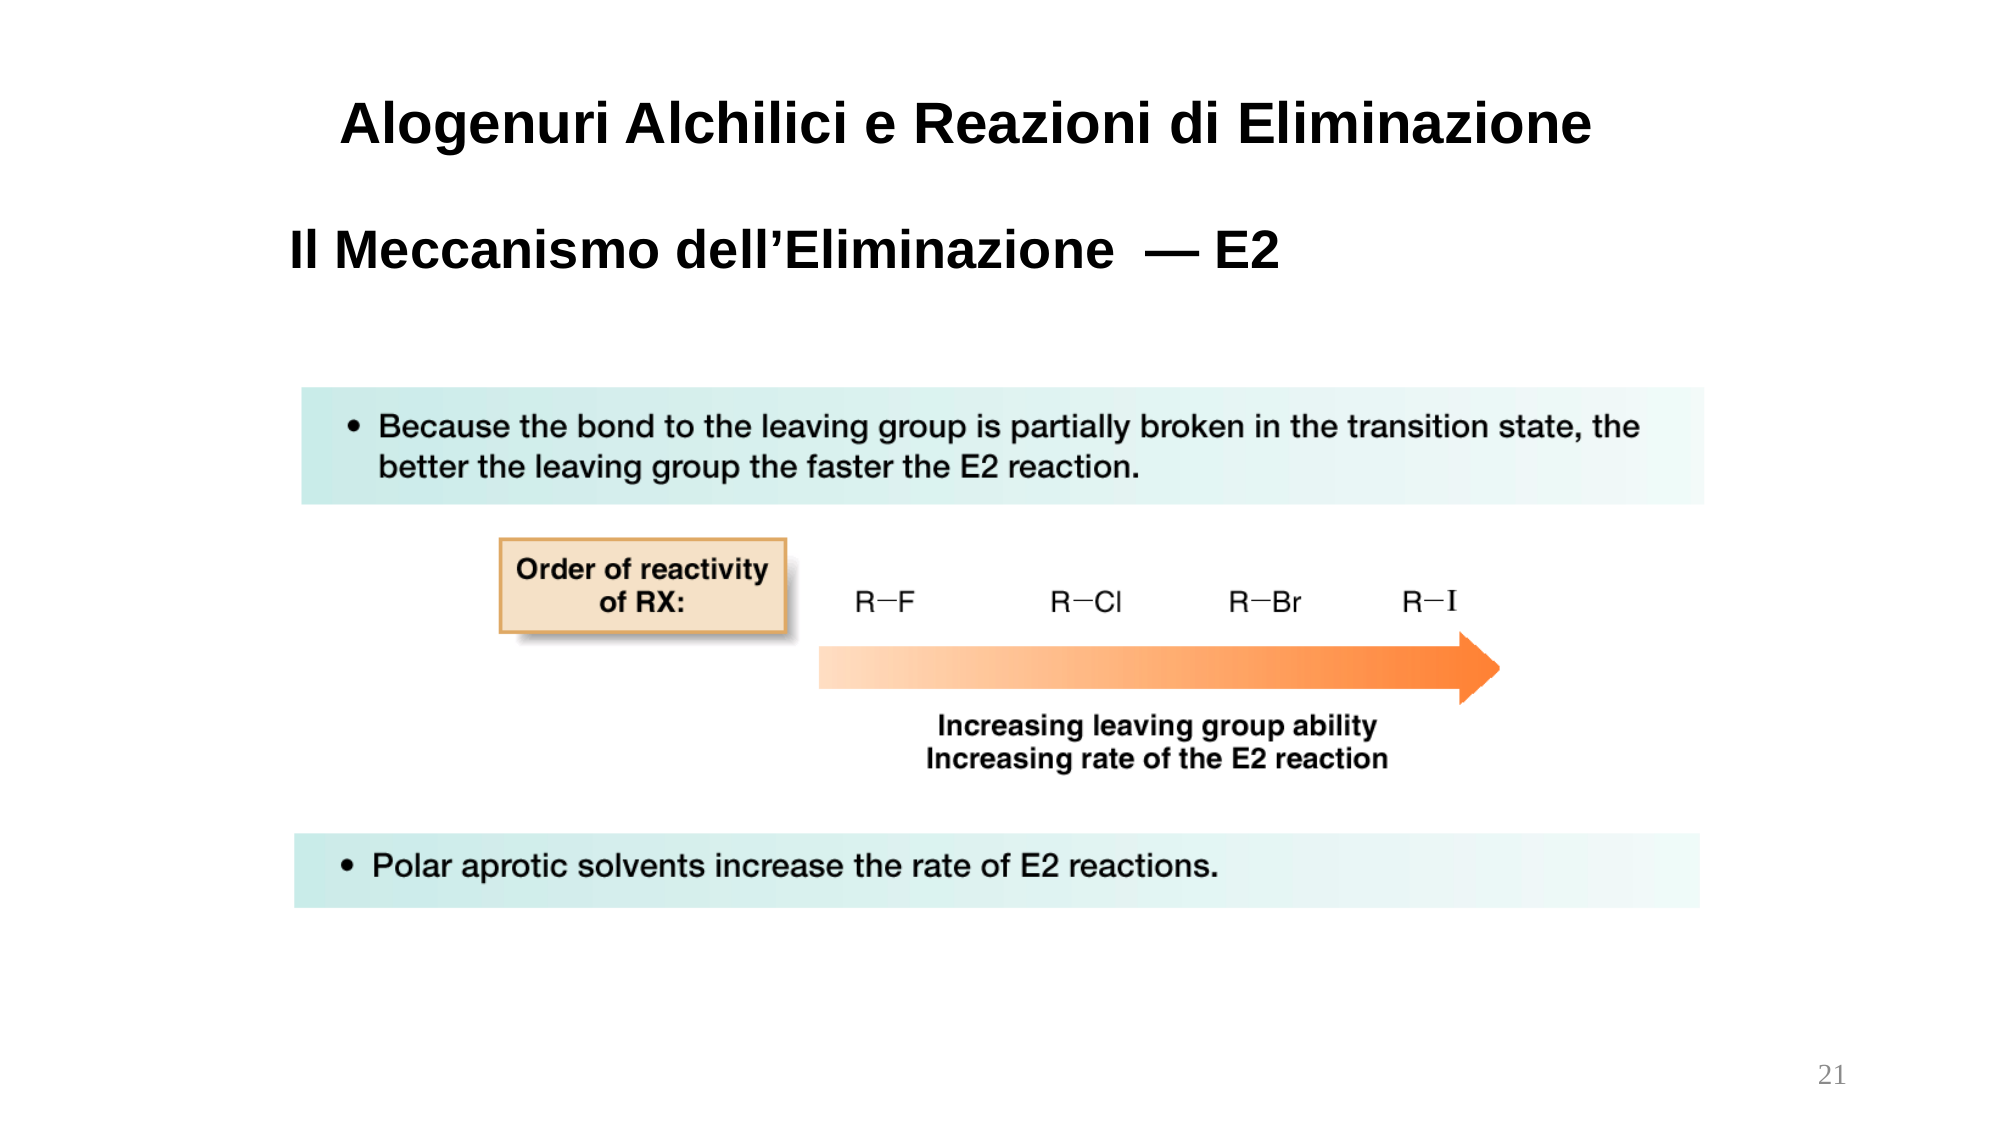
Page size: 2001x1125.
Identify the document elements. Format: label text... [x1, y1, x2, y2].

slide_number 21 [1412, 1042, 1863, 1103]
text_box Alogenuri Alchilici e Reazioni di Eliminazione [324, 77, 1663, 163]
text_box Il Meccanismo dell’Eliminazione — E2 [274, 207, 1713, 287]
picture [287, 380, 1714, 788]
picture [287, 826, 1700, 913]
